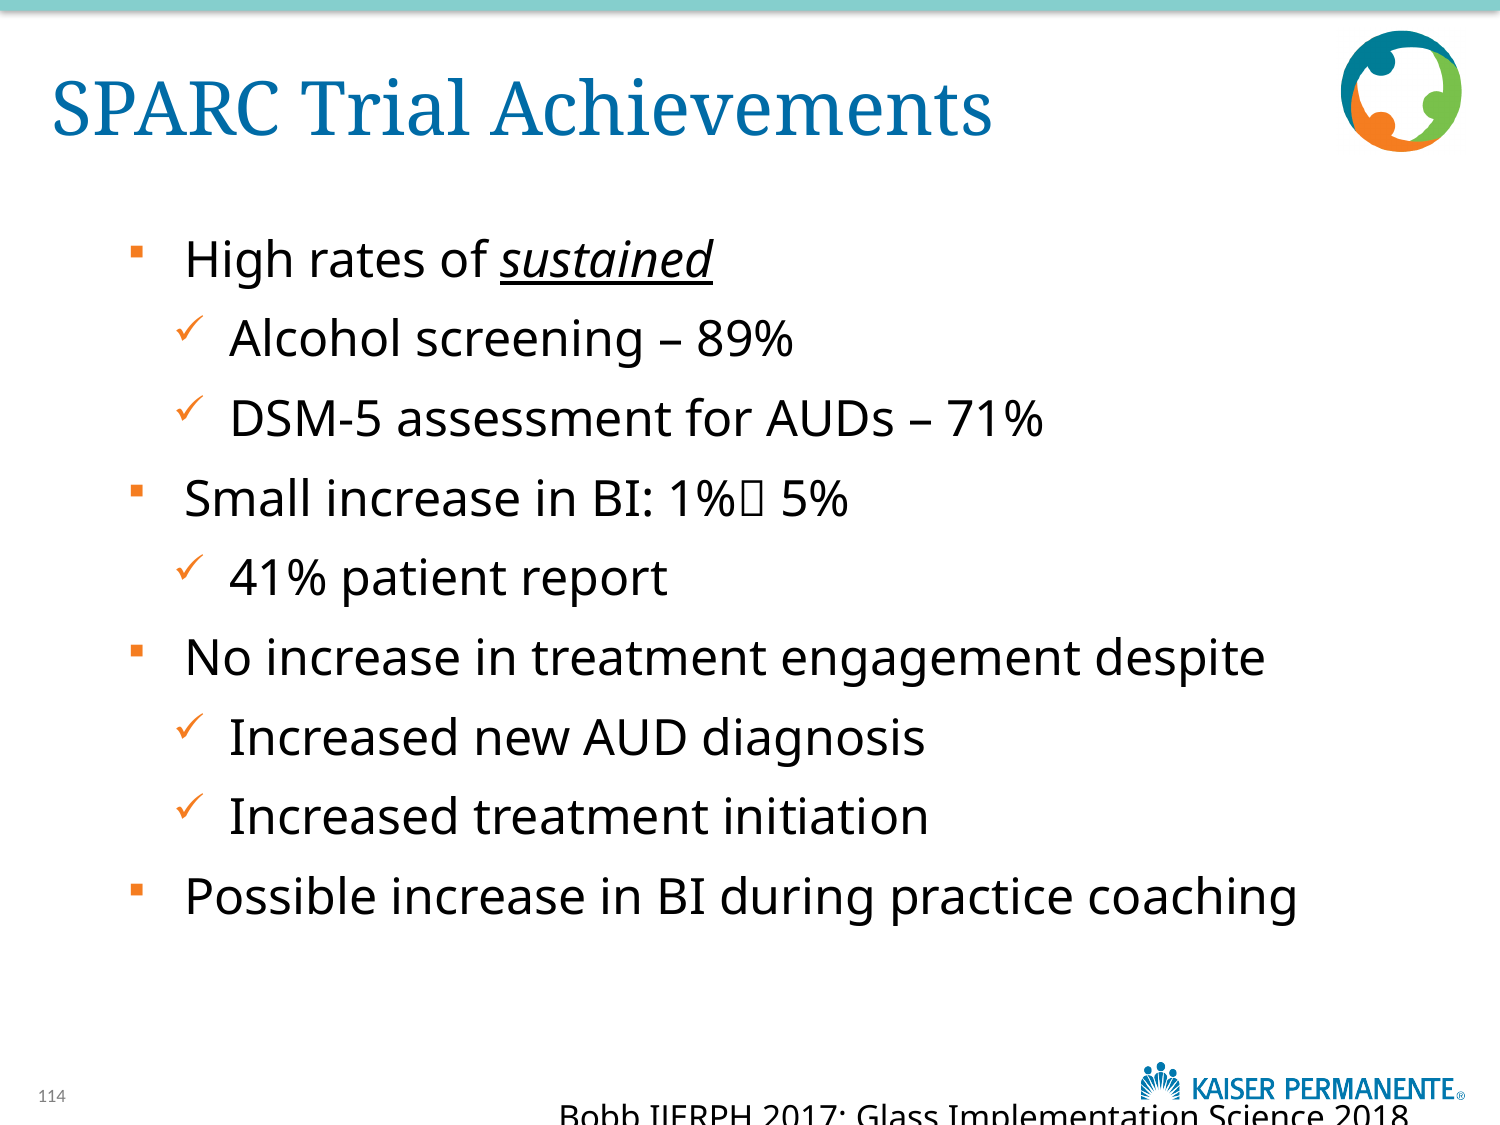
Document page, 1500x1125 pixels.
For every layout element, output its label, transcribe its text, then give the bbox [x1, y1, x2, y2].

picture [1209, 1094, 1219, 1100]
picture [1197, 1092, 1203, 1100]
list High rates of sustained Alcohol screening – 89% DSM-5 assessment for AUDs – 71% Small increase in BI: 1% 5% 41% patient report No increase in treatment engagement despite Increased new AUD diagnosis Increased treatment initiation Possible increase in BI during practice coaching Bobb IJERPH 2017; Glass Implementation Science 2018 [113, 220, 1425, 1014]
picture [1359, 1094, 1368, 1100]
picture [1147, 1083, 1174, 1100]
picture [1378, 1087, 1385, 1100]
picture [1264, 1092, 1270, 1100]
title SPARC Trial Achievements [37, 25, 1307, 157]
picture [1425, 1082, 1430, 1100]
picture [1336, 27, 1466, 155]
picture [1141, 1062, 1158, 1078]
picture [1413, 1088, 1419, 1100]
picture [1164, 1062, 1465, 1100]
slide_number 114 [18, 1080, 81, 1109]
picture [1320, 1091, 1325, 1100]
